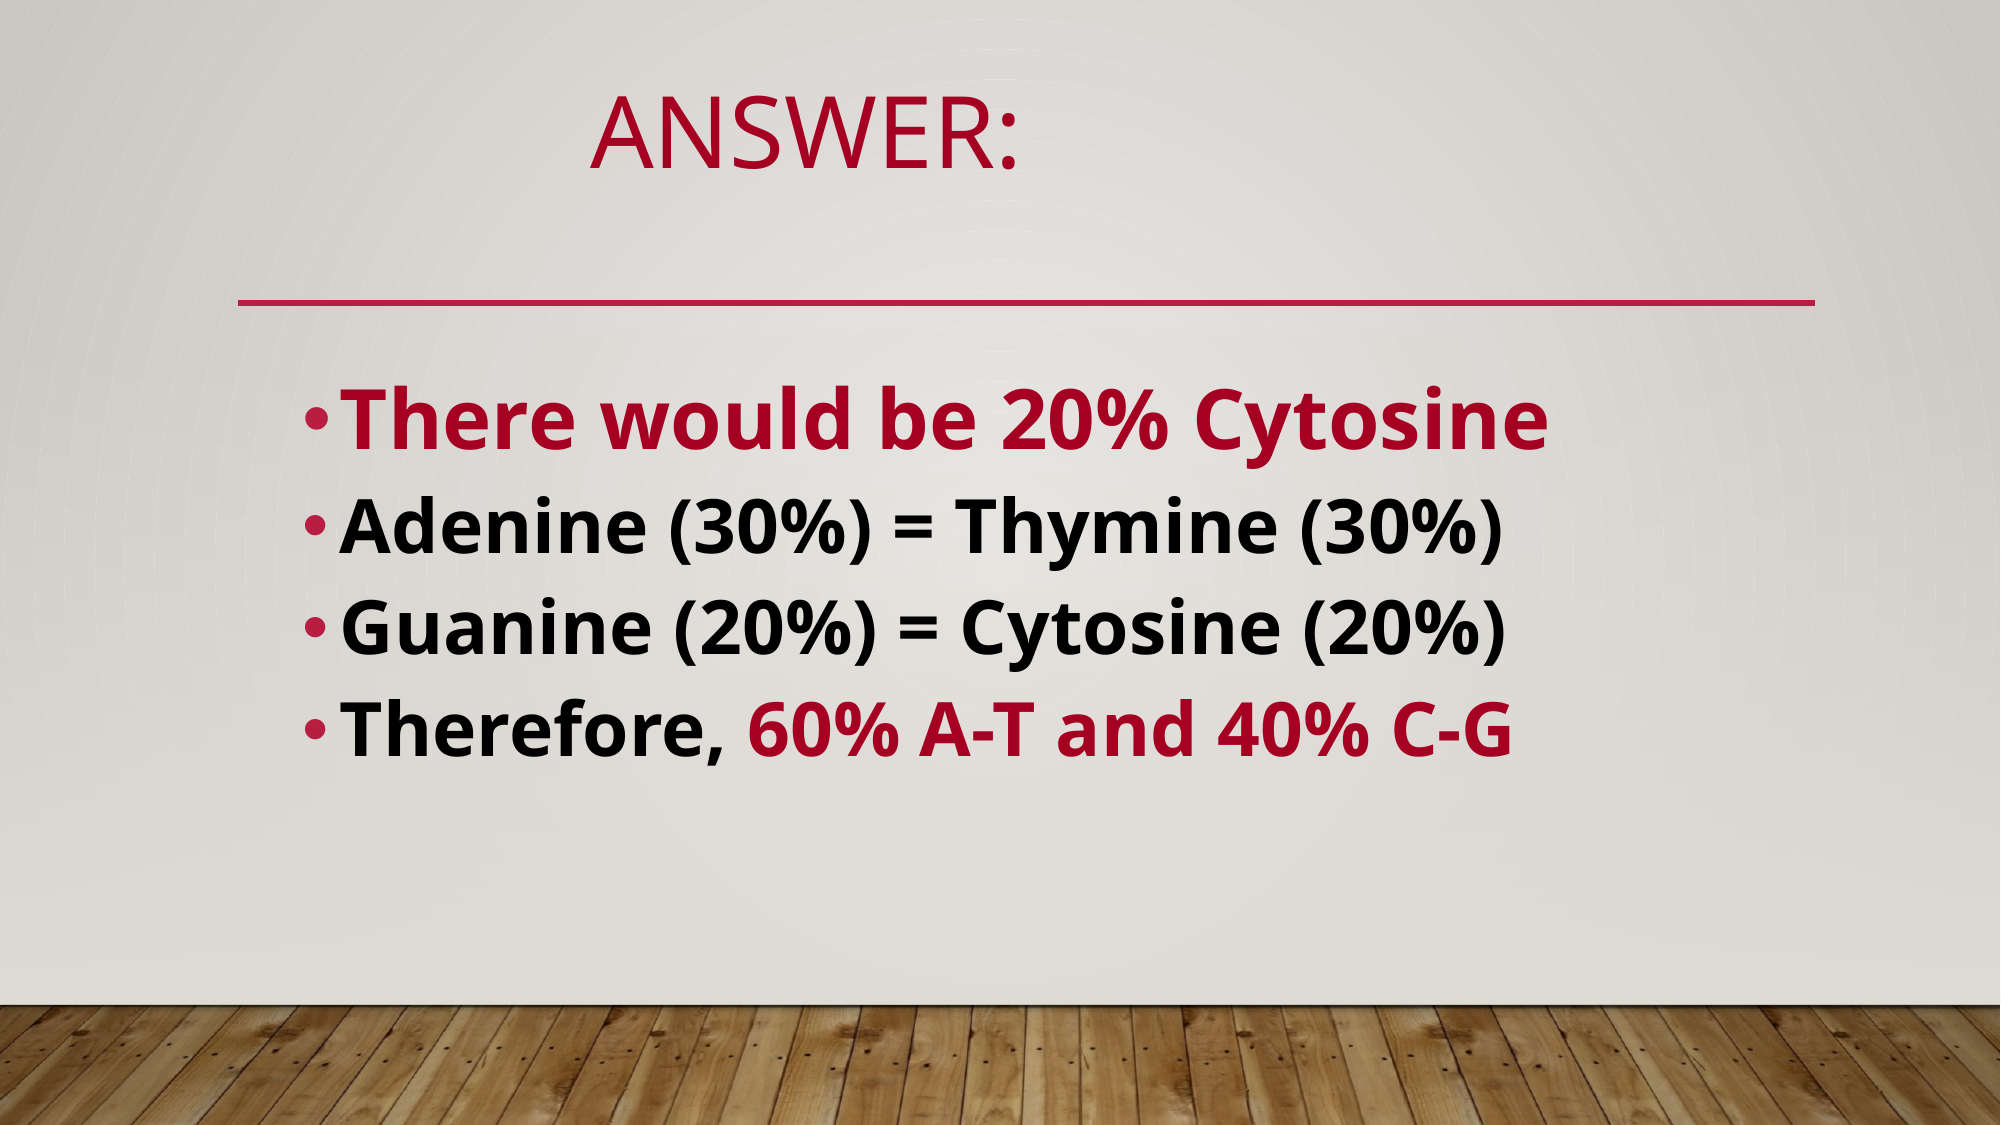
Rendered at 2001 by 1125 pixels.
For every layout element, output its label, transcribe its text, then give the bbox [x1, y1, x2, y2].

title Answer: [575, 75, 1638, 238]
list There would be 20% Cytosine Adenine (30%) = Thymine (30%) Guanine (20%) = Cytosine (20%) Therefore, 60% A-T and 40% C-G [287, 370, 1713, 1121]
picture [0, 1005, 2000, 1125]
